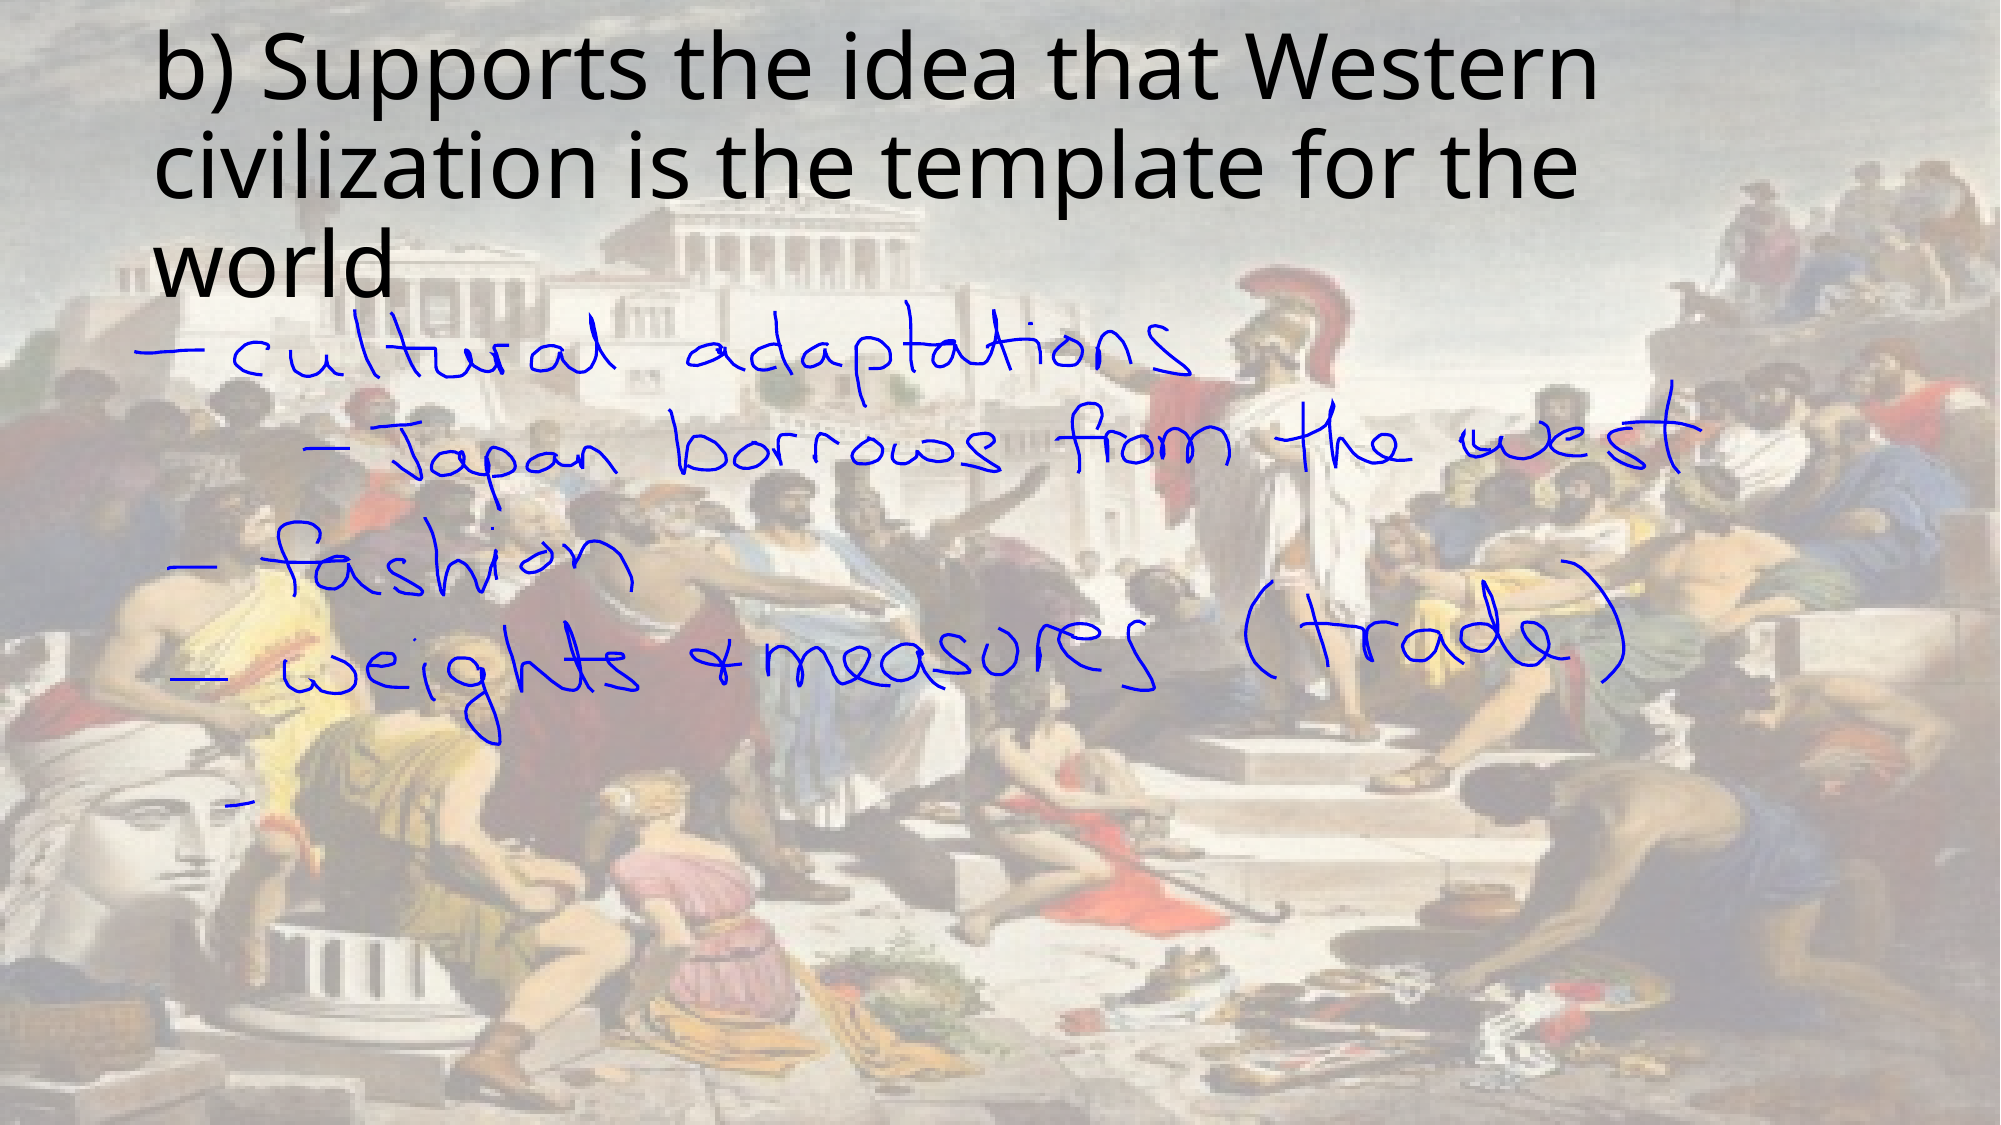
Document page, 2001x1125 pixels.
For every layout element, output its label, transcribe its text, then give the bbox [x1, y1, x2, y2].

text_box [224, 801, 255, 807]
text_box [690, 621, 1155, 691]
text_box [687, 301, 1191, 406]
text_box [668, 409, 1000, 474]
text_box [1245, 560, 1624, 683]
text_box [260, 517, 633, 597]
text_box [1057, 403, 1230, 474]
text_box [1274, 401, 1413, 472]
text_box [134, 309, 616, 379]
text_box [303, 421, 618, 510]
text_box [167, 566, 218, 570]
title b) Supports the idea that Western civilization is the template for the world [137, 59, 1863, 278]
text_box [1459, 379, 1702, 474]
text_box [284, 621, 638, 745]
